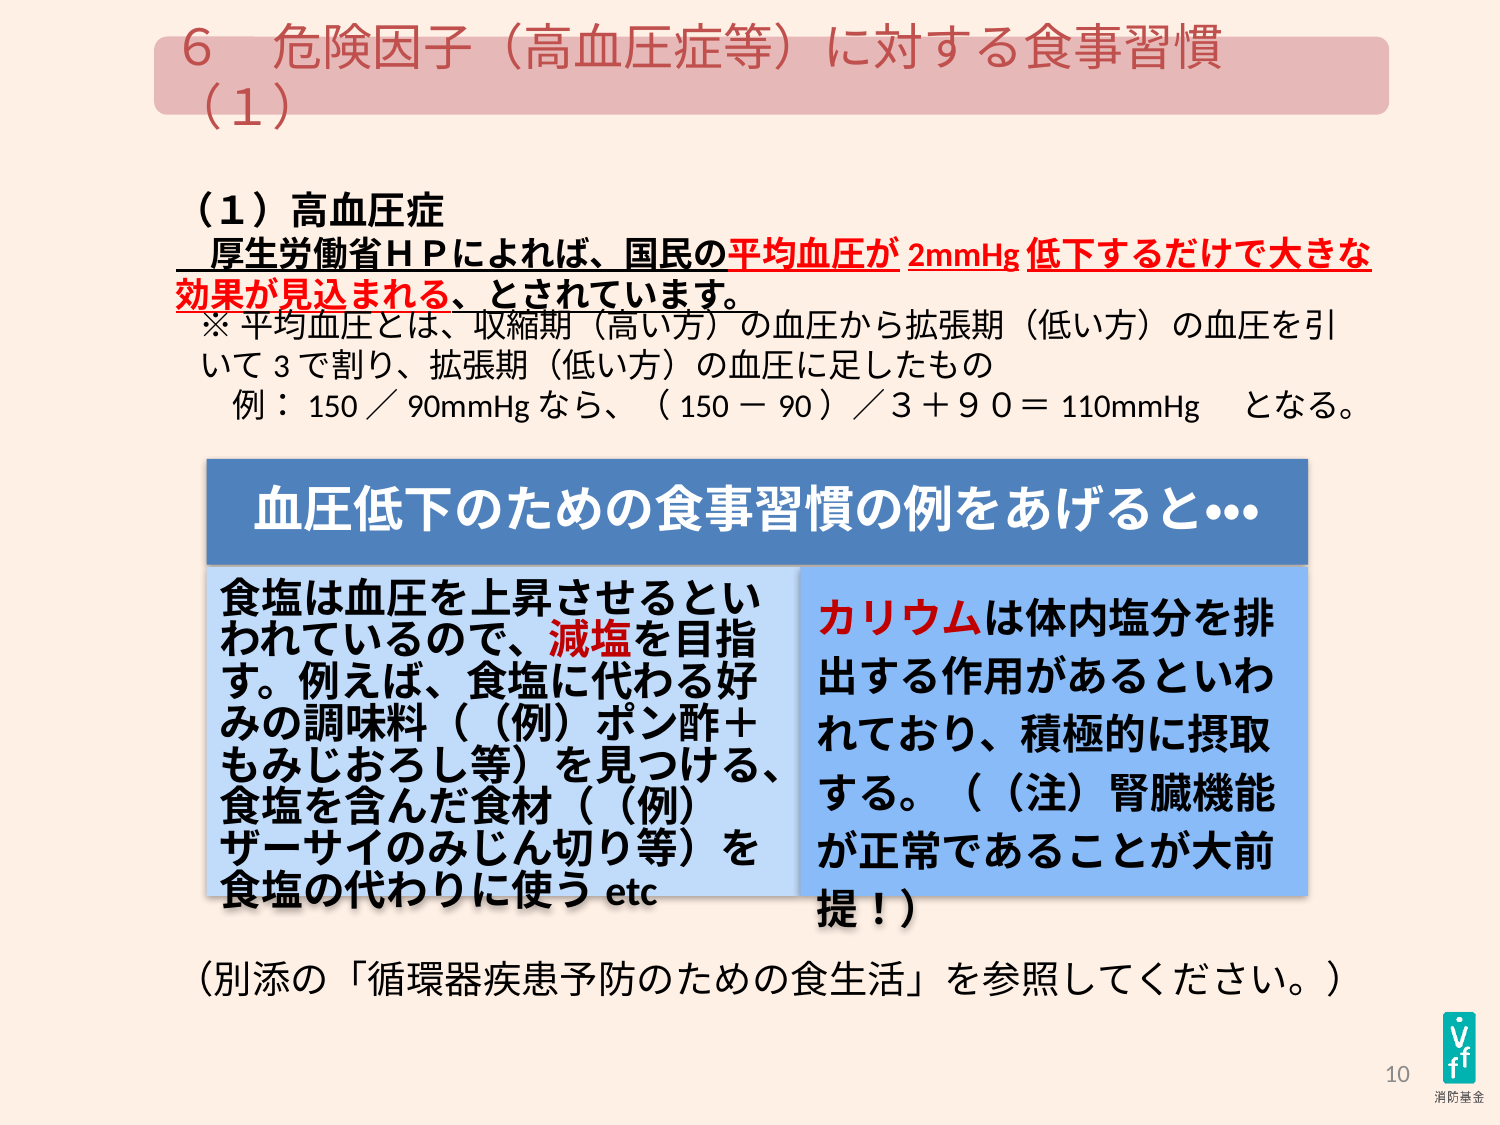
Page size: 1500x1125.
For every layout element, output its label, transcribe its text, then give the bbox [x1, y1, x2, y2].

text_box 食塩は血圧を上昇させるといわれているので、減塩を目指す。例えば、食塩に代わる好みの調味料（（例）ポン酢＋もみじおろし等）を見つける、食塩を含んだ食材（（例）ザーサイのみじん切り等）を食塩の代わりに使うetc [206, 566, 798, 896]
text_box （１）高血圧症 厚生労働省ＨＰによれば、国民の平均血圧が2mmHg低下するだけで大きな効果が見込まれる、とされています。 （別添の「循環器疾患予防のための食生活」を参照してください。） [160, 137, 1390, 1024]
slide_number 10 [1074, 1042, 1425, 1103]
text_box ６ 危険因子（高血圧症等）に対する食事習慣（１） [154, 36, 1390, 115]
picture [1434, 1011, 1484, 1103]
text_box ※平均血圧とは、収縮期（高い方）の血圧から拡張期（低い方）の血圧を引いて3で割り、拡張期（低い方）の血圧に足したもの 例：150／90mmHgなら、（150－90）／３＋９０＝110mmHg となる。 [172, 241, 1371, 447]
text_box カリウムは体内塩分を排出する作用があるといわれており、積極的に摂取する。（（注）腎臓機能が正常であることが大前提！） [800, 566, 1309, 896]
text_box 血圧低下のための食事習慣の例をあげると・・・ [206, 458, 1309, 565]
